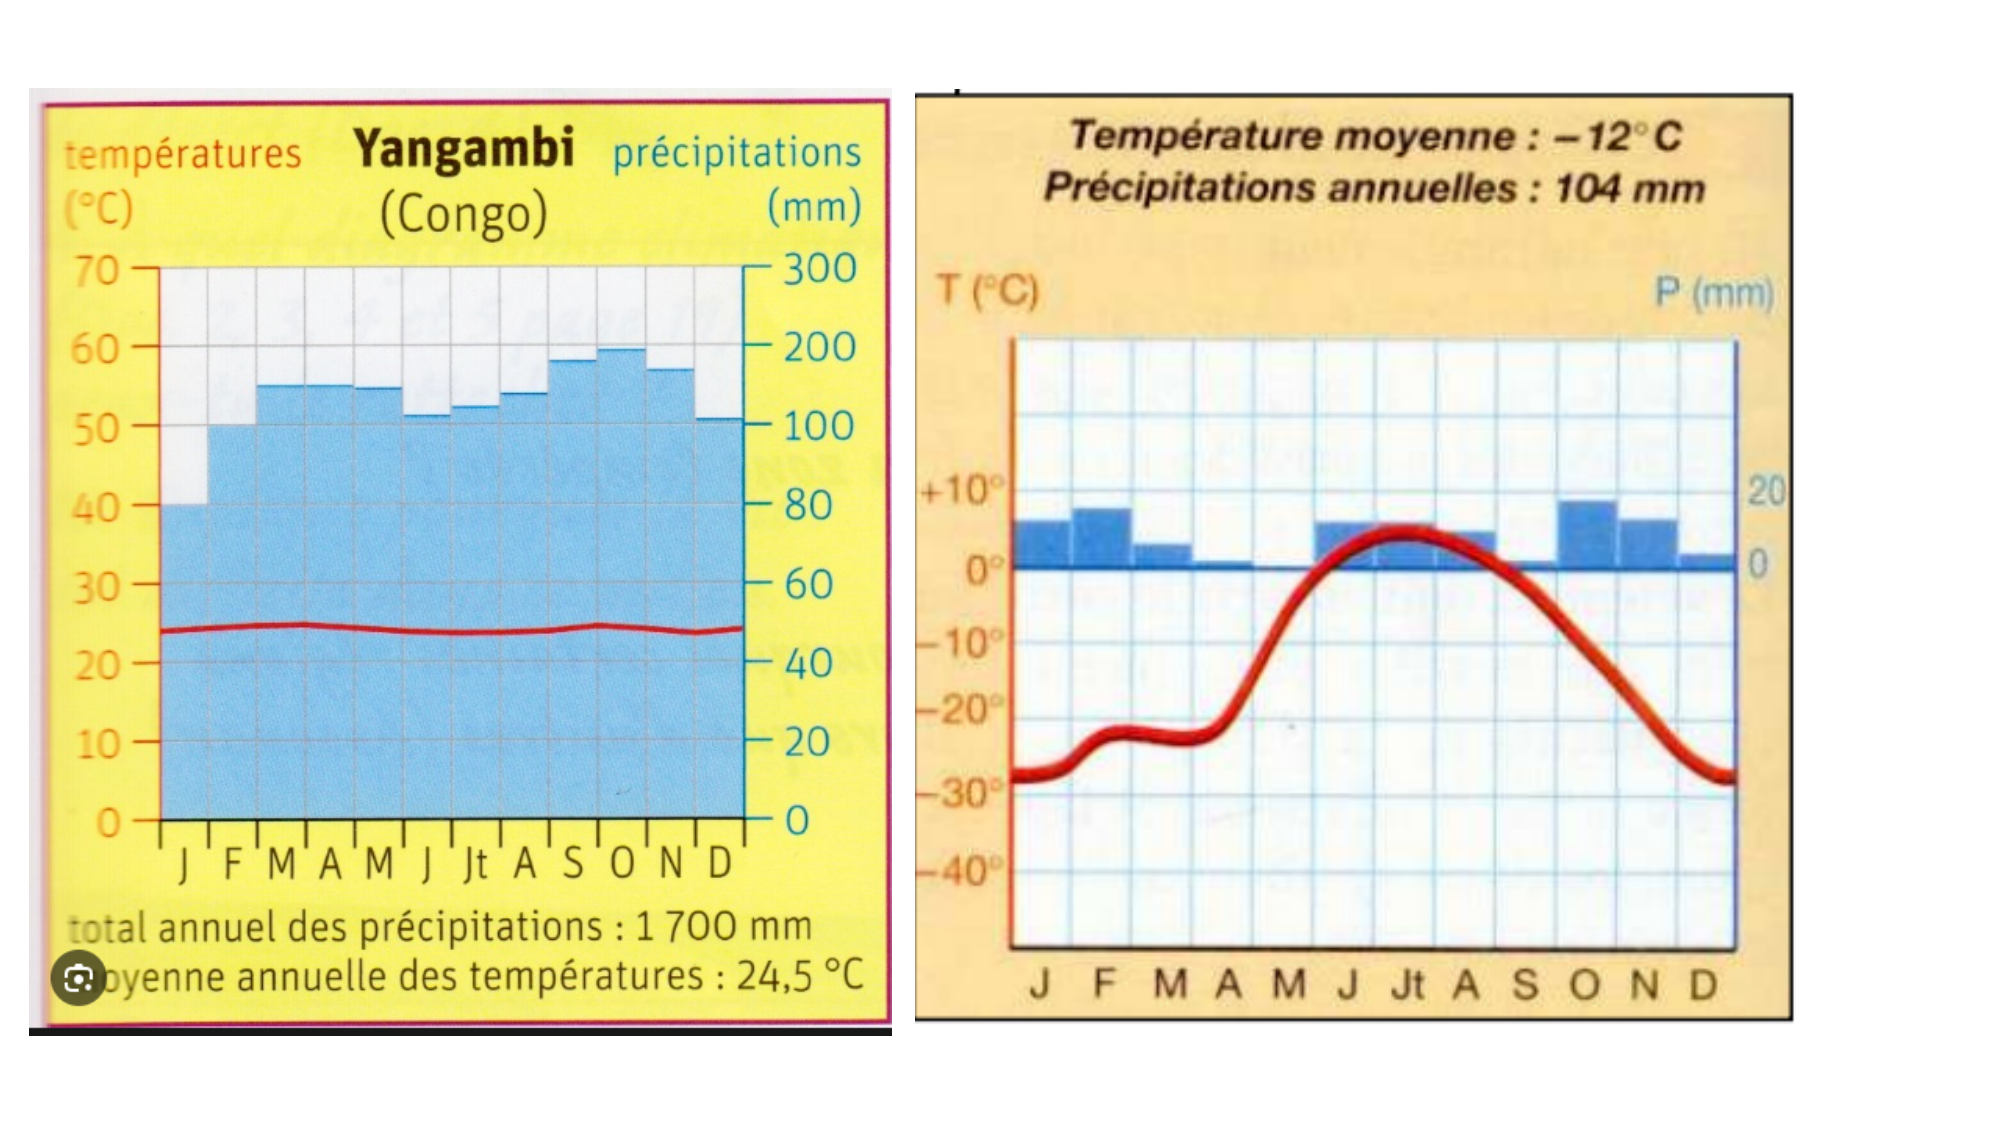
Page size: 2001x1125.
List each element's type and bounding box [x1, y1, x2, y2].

picture [915, 89, 1801, 1036]
picture [29, 88, 892, 1036]
